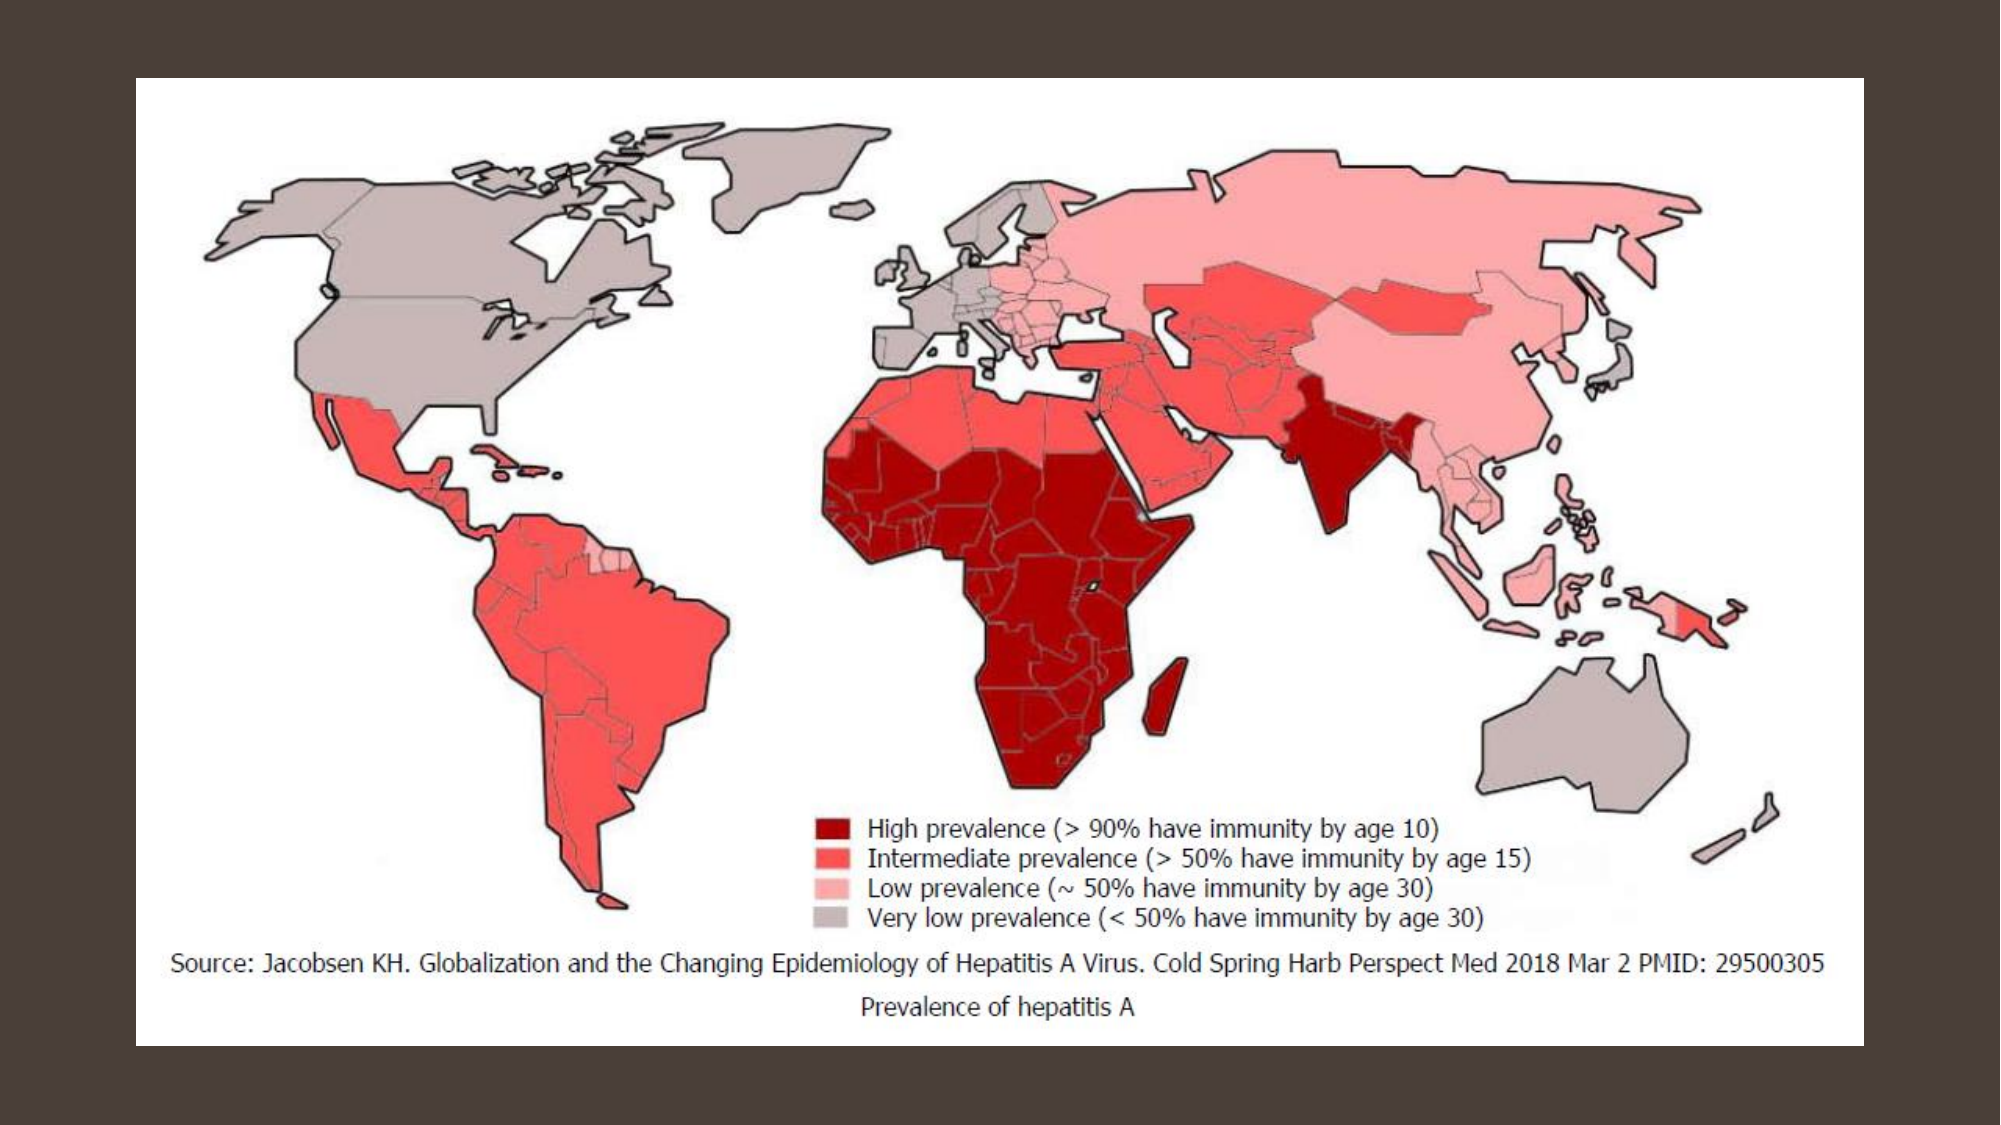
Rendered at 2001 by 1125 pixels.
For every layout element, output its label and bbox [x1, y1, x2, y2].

picture [136, 78, 1864, 1047]
